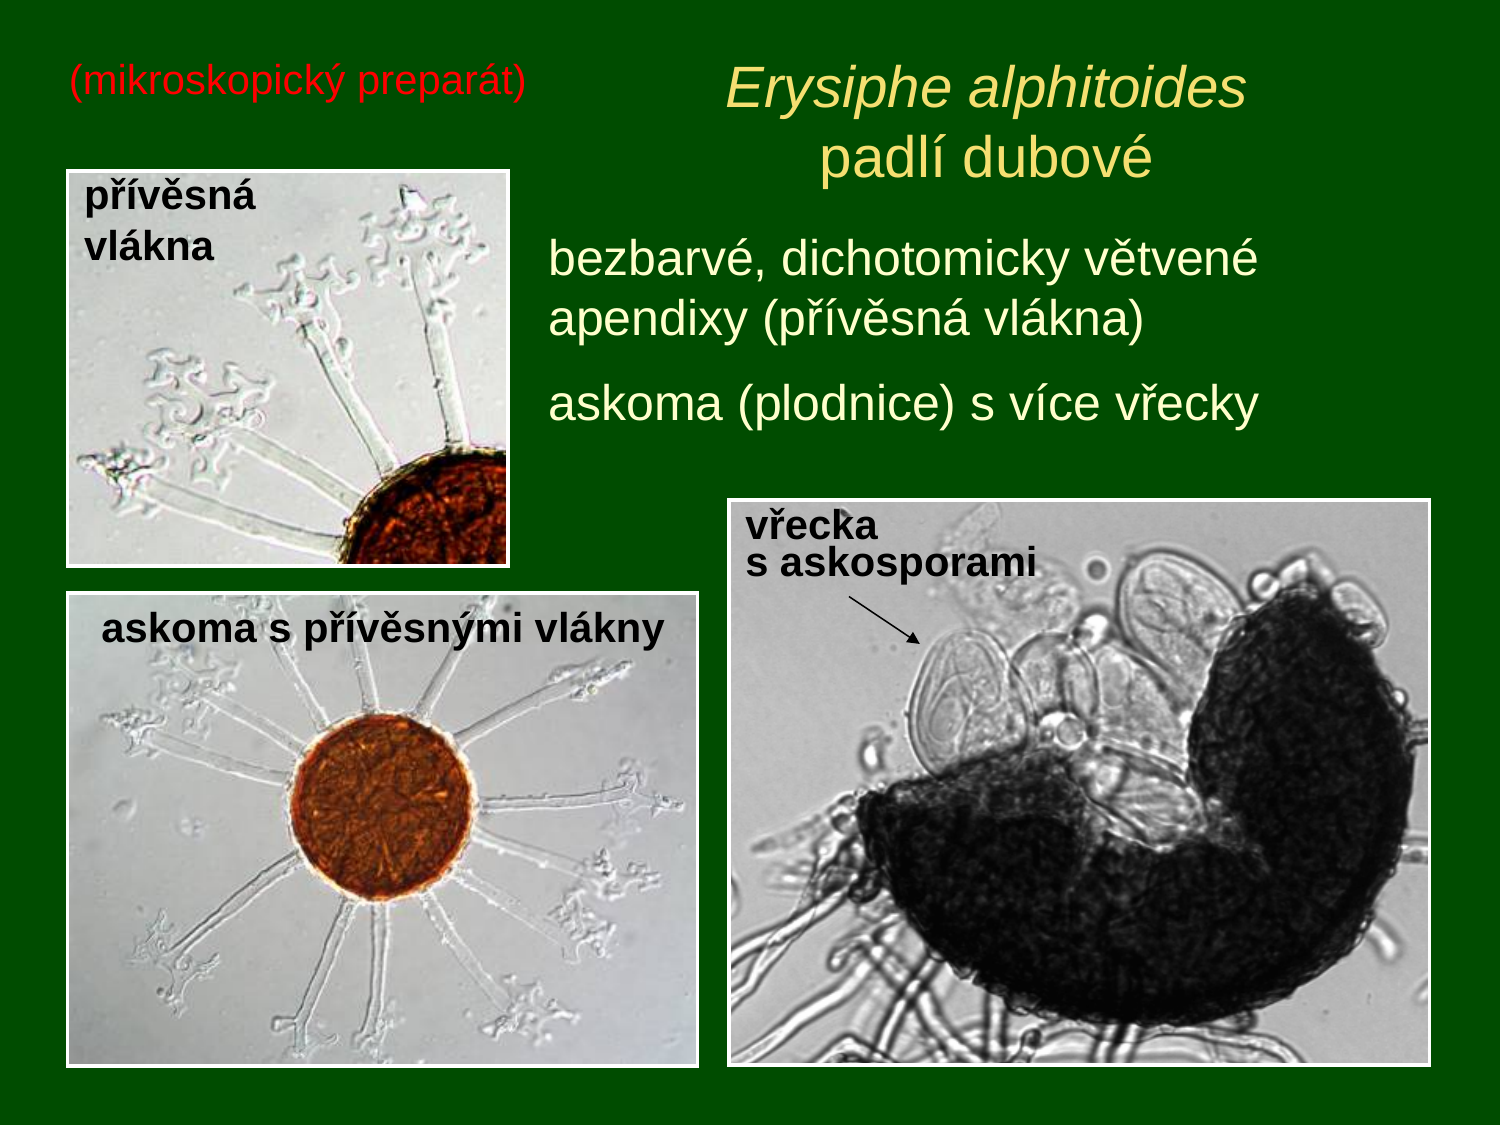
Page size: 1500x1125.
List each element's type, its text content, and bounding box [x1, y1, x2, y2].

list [69, 594, 696, 1065]
text_box bezbarvé, dichotomicky větvené apendixy (přívěsná vlákna) askoma (plodnice) s více vřecky [533, 218, 1467, 439]
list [730, 501, 1428, 1064]
text_box (mikroskopický preparát) [54, 45, 554, 111]
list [69, 172, 507, 565]
text_box přívěsná vlákna [69, 160, 283, 171]
text_box Erysiphe alphitoides padlí dubové [711, 41, 1264, 197]
